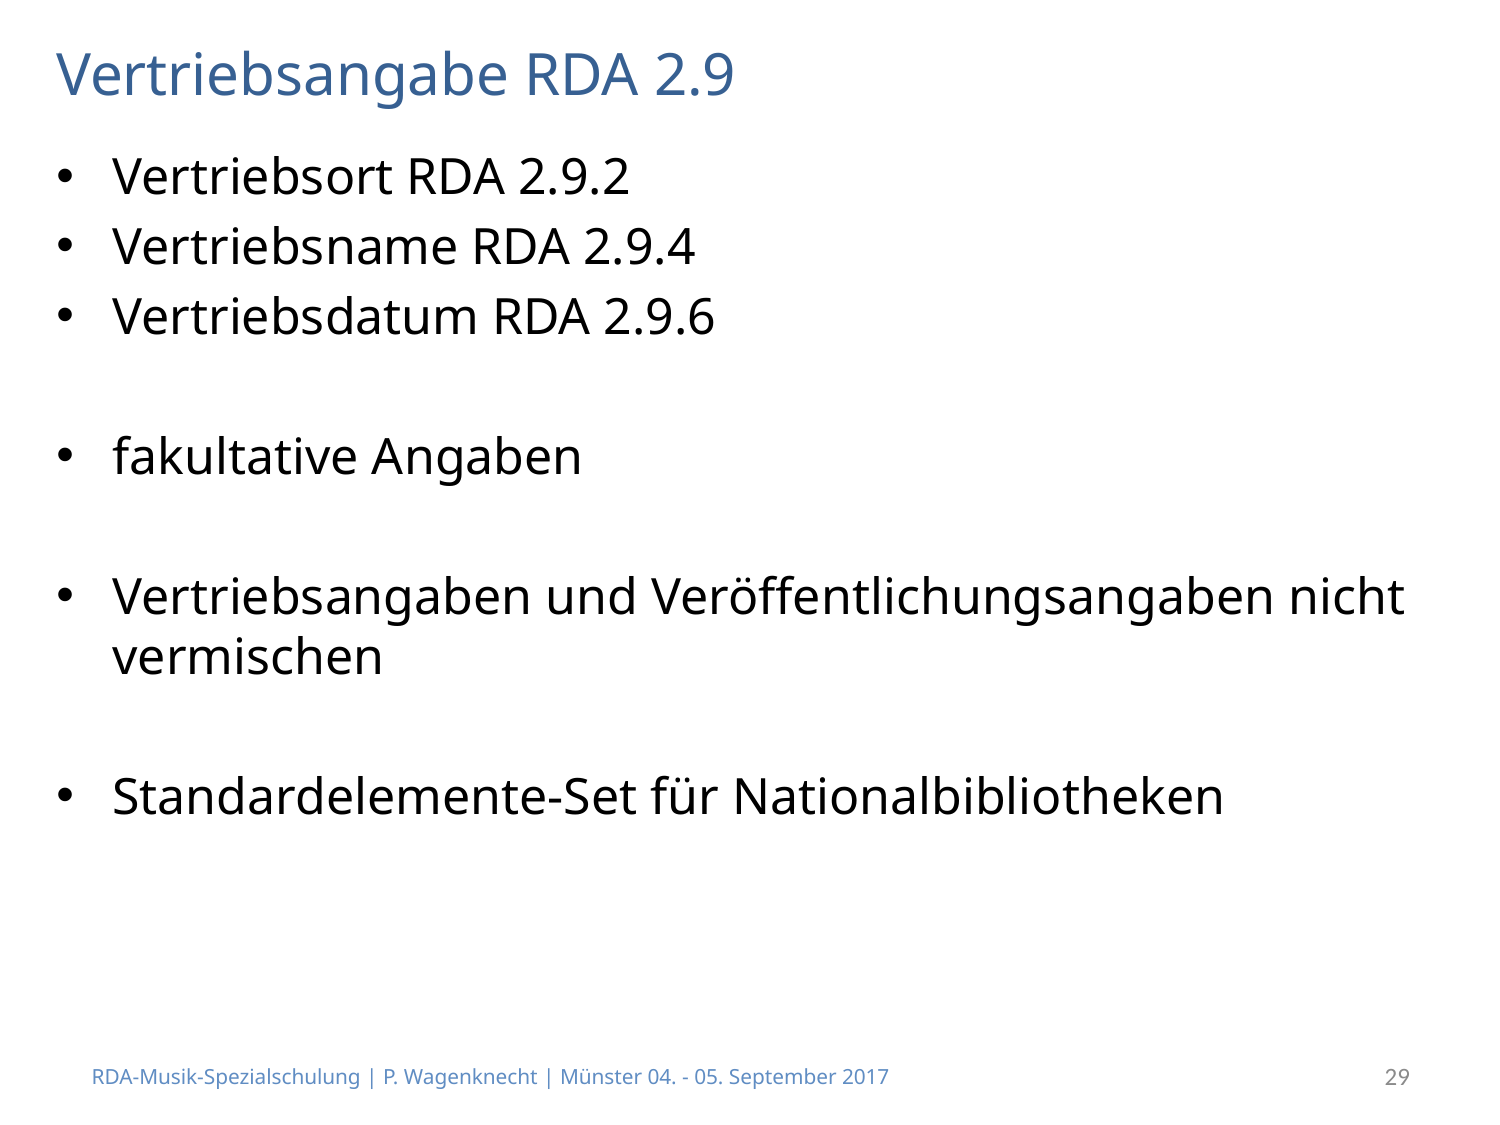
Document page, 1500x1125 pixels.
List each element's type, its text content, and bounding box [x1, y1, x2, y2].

list Vertriebsort RDA 2.9.2 Vertriebsname RDA 2.9.4 Vertriebsdatum RDA 2.9.6 fakultative Angaben Vertriebsangaben und Veröffentlichungsangaben nicht vermischen Standardelemente-Set für Nationalbibliotheken [41, 137, 1459, 1035]
slide_number 29 [1187, 1045, 1425, 1106]
title Vertriebsangabe RDA 2.9 [41, 30, 1459, 114]
footer RDA-Musik-Spezialschulung | P. Wagenknecht | Münster 04. - 05. September 2017 [76, 1045, 1187, 1106]
